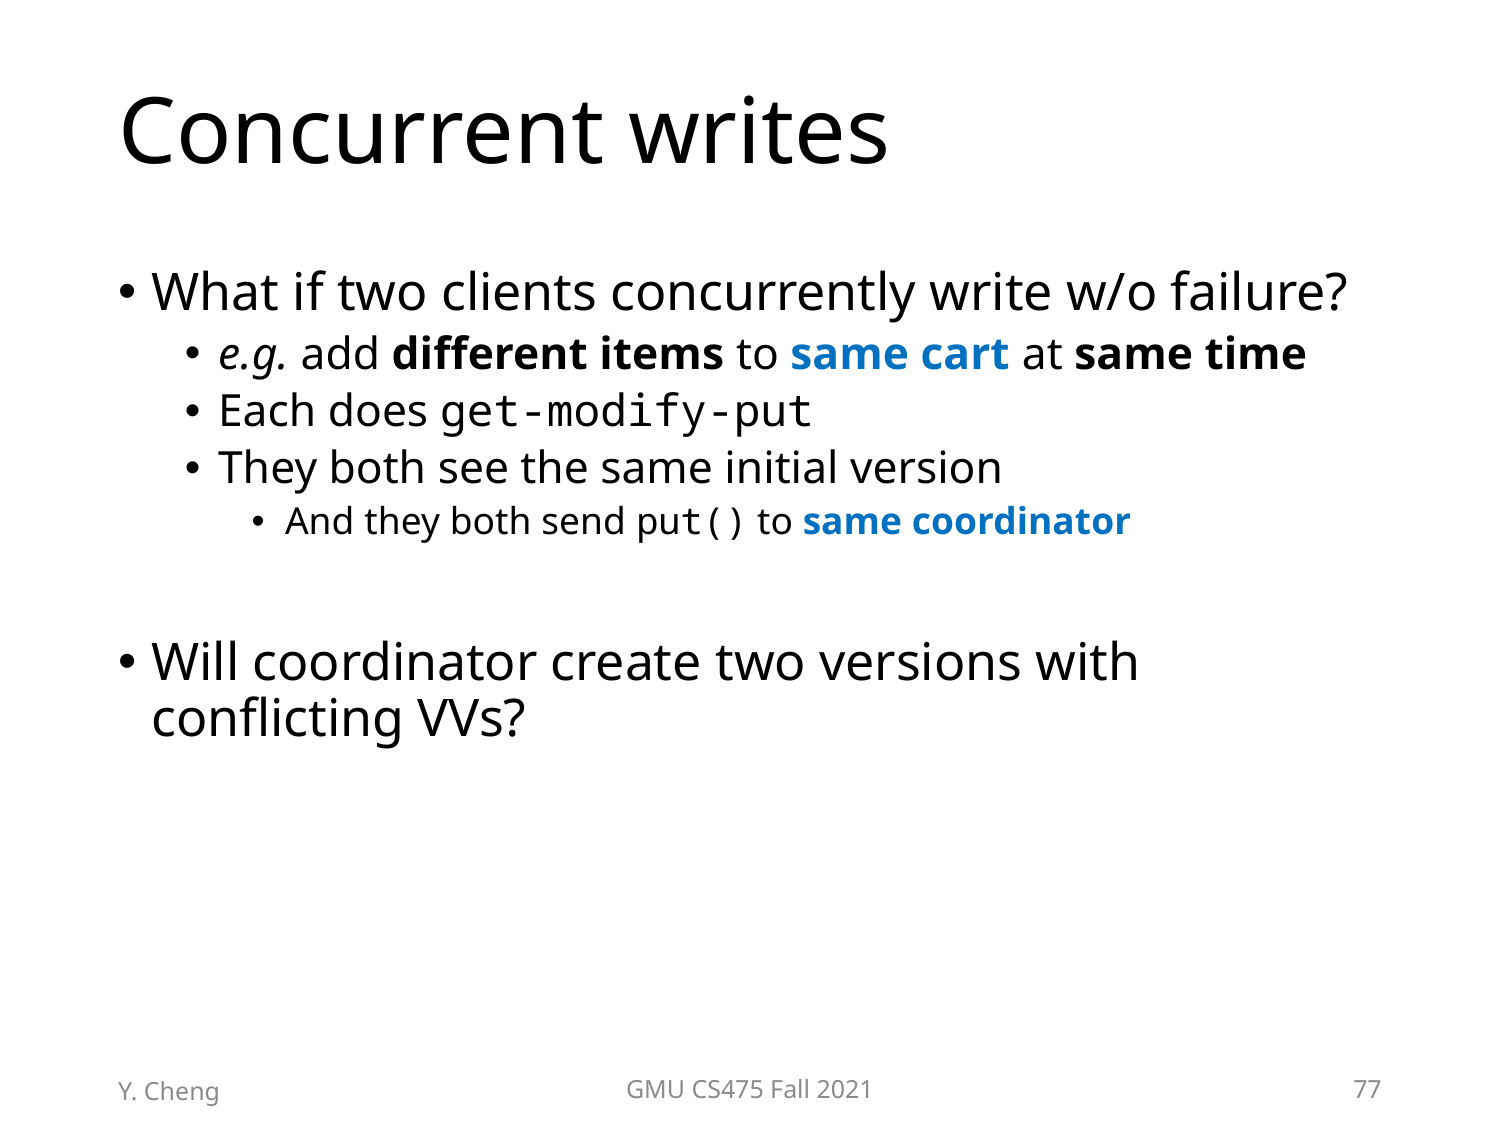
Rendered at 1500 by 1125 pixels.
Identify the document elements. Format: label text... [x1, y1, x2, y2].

slide_number 77 [1059, 1060, 1397, 1121]
slide_number Y. Cheng [103, 1060, 441, 1121]
title Concurrent writes [103, 25, 1397, 243]
footer GMU CS475 Fall 2021 [496, 1060, 1004, 1121]
list What if two clients concurrently write w/o failure? e.g. add different items to same cart at same time Each does get-modify-put They both see the same initial version And they both send put() to same coordinator Will coordinator create two versions with conflicting VVs? [103, 258, 1397, 795]
